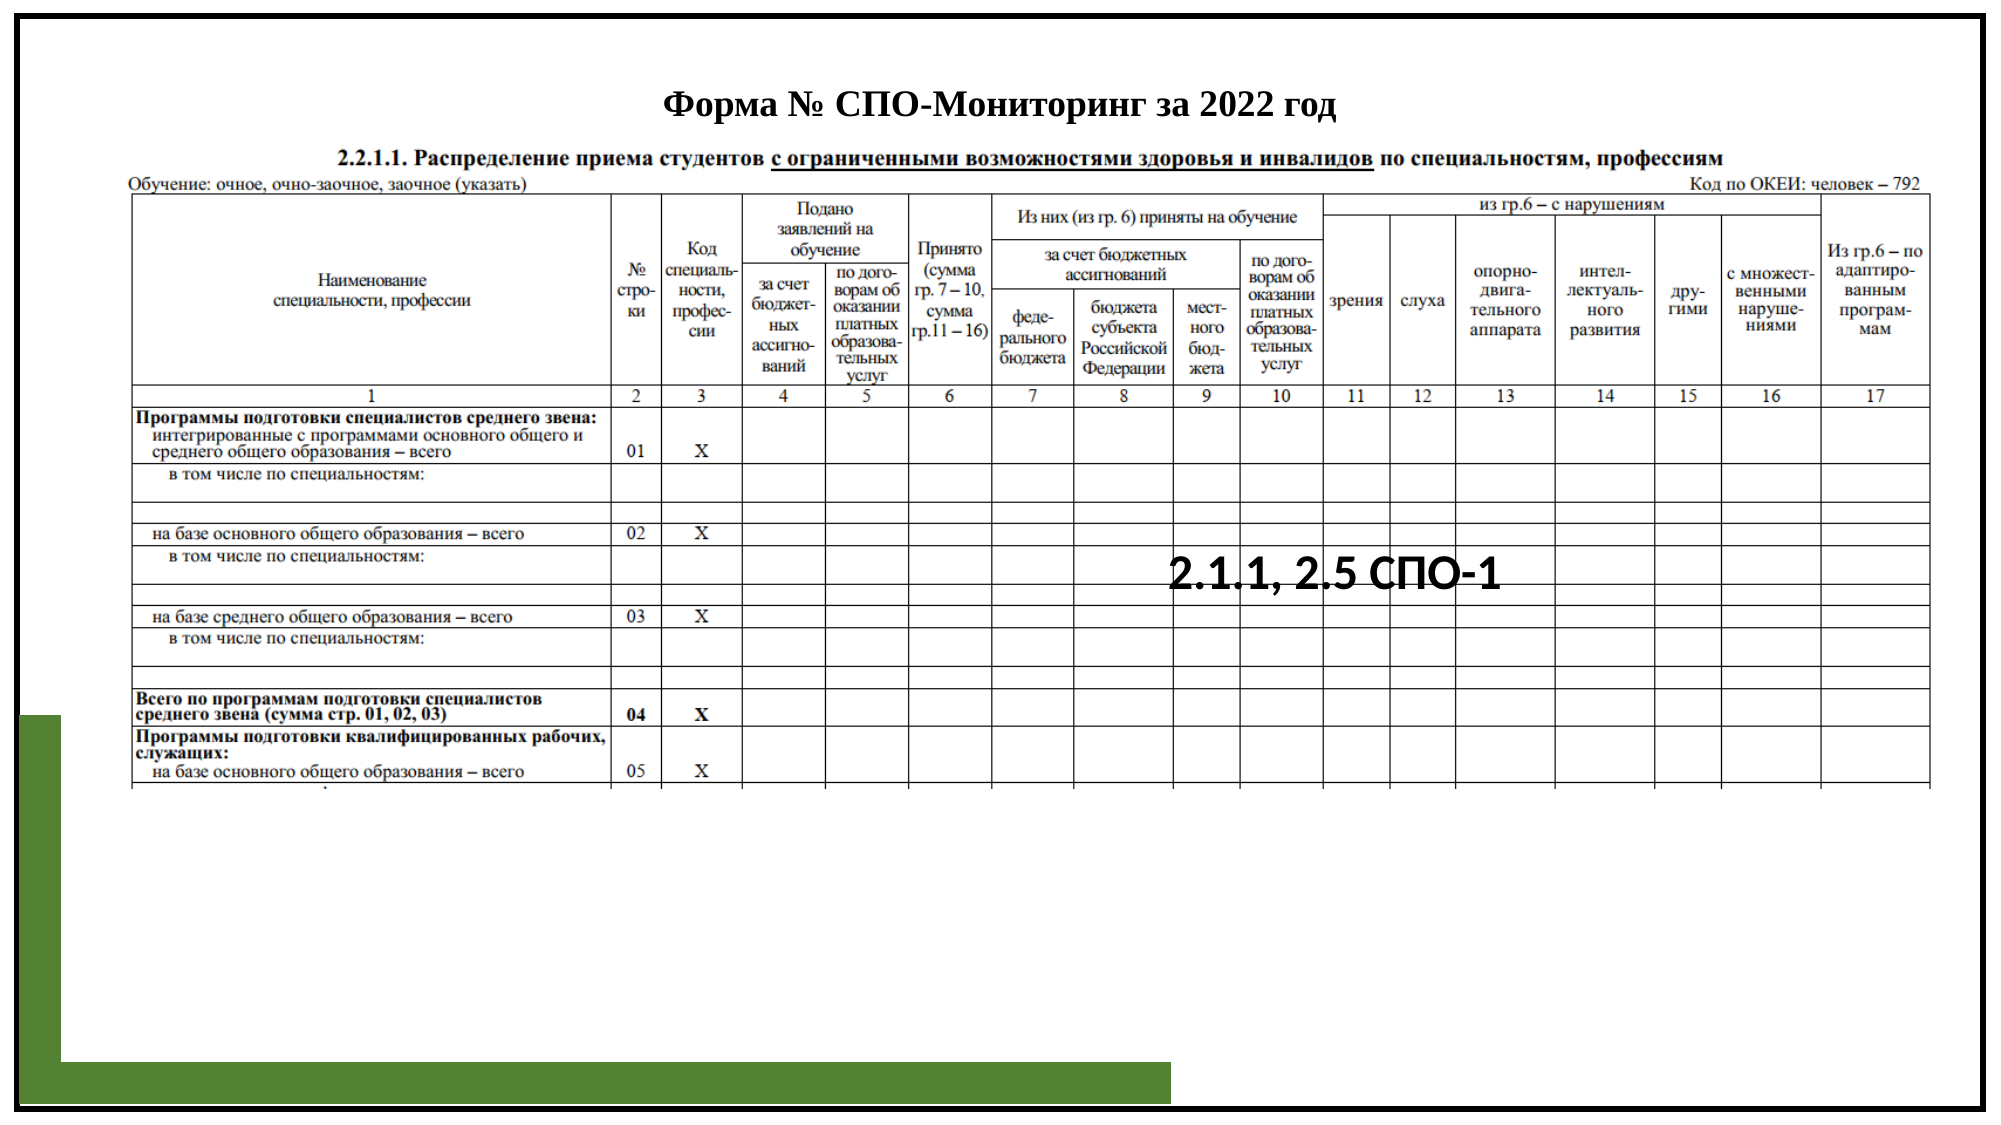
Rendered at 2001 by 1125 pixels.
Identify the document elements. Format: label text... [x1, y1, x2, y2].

text_box [16, 15, 1984, 1110]
text_box [39, 714, 1172, 1084]
text_box Форма № СПО-Мониторинг за 2022 год [647, 71, 1352, 132]
picture [114, 136, 1933, 789]
